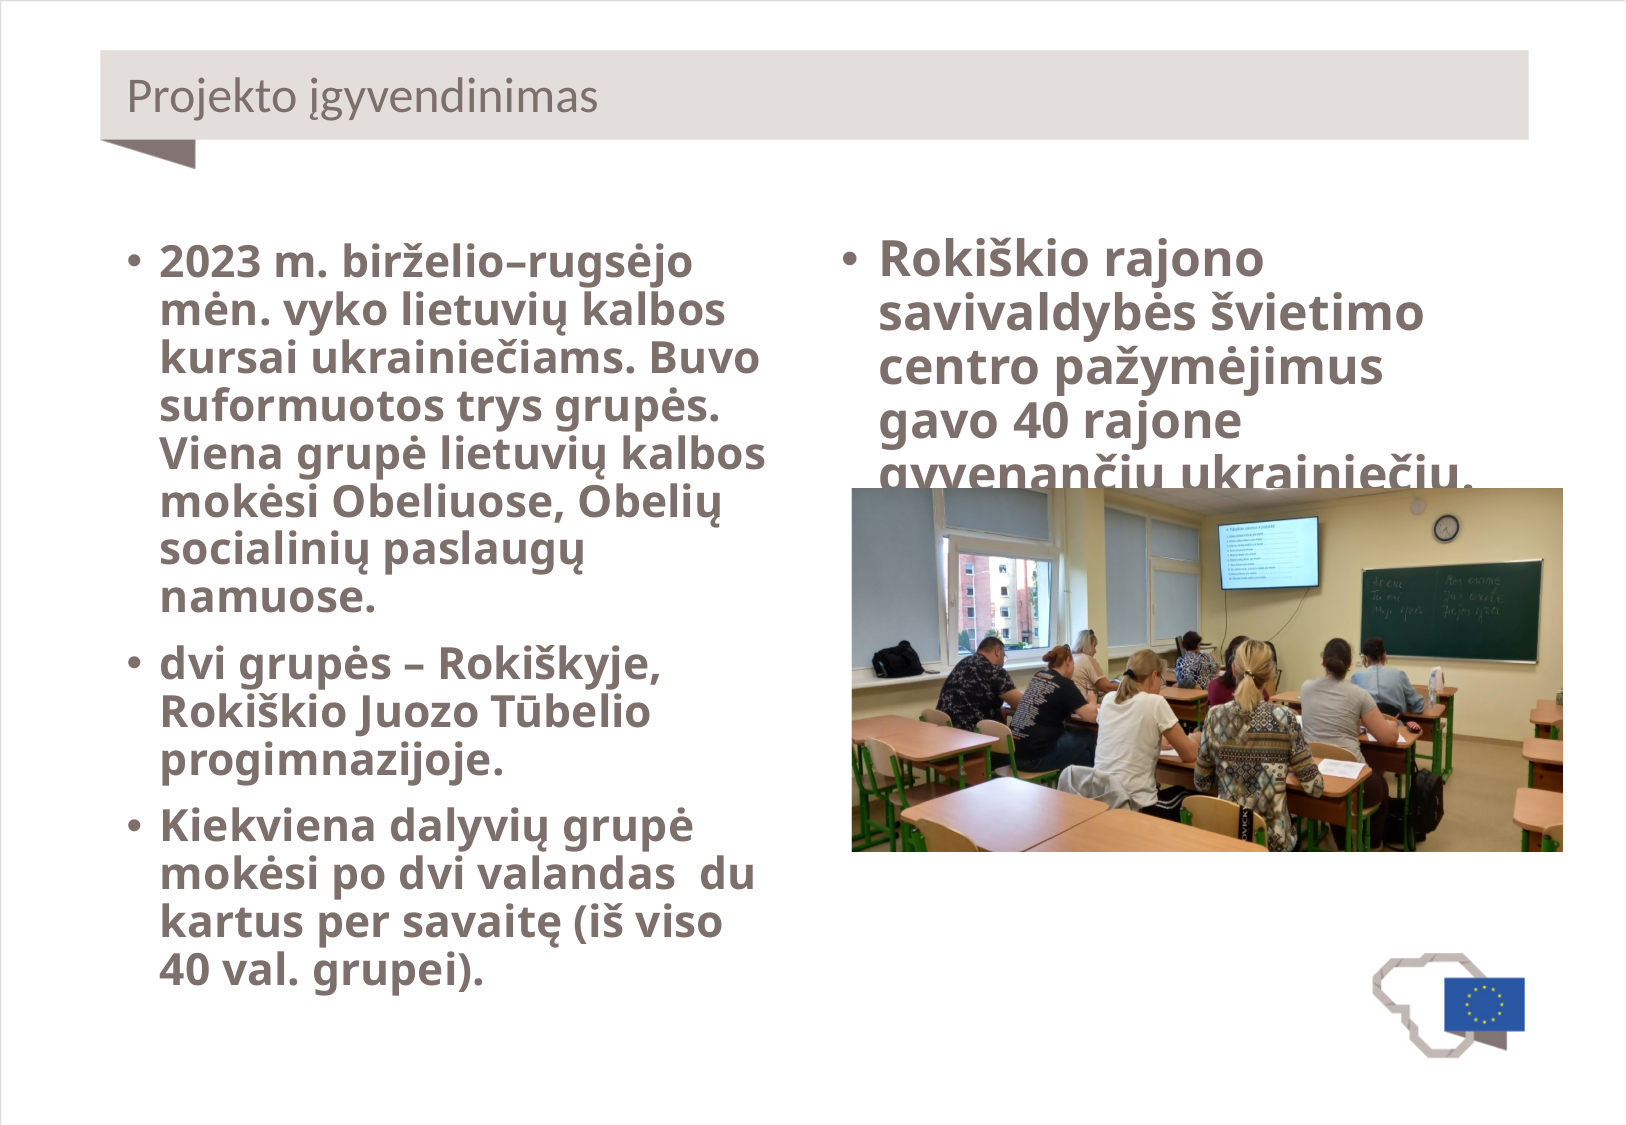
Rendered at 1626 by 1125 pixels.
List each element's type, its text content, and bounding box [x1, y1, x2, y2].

title Projekto įgyvendinimas [111, 52, 1514, 141]
picture [0, 0, 1626, 1125]
list 2023 m. birželio–rugsėjo mėn. vyko lietuvių kalbos kursai ukrainiečiams. Buvo suformuotos trys grupės. Viena grupė lietuvių kalbos mokėsi Obeliuose, Obelių socialinių paslaugų namuose. dvi grupės – Rokiškyje, Rokiškio Juozo Tūbelio progimnazijoje. Kiekviena dalyvių grupė mokėsi po dvi valandas du kartus per savaitę (iš viso 40 val. grupei). [111, 231, 799, 1015]
list Rokiškio rajono savivaldybės švietimo centro pažymėjimus gavo 40 rajone gyvenančių ukrainiečių. [826, 160, 1514, 915]
